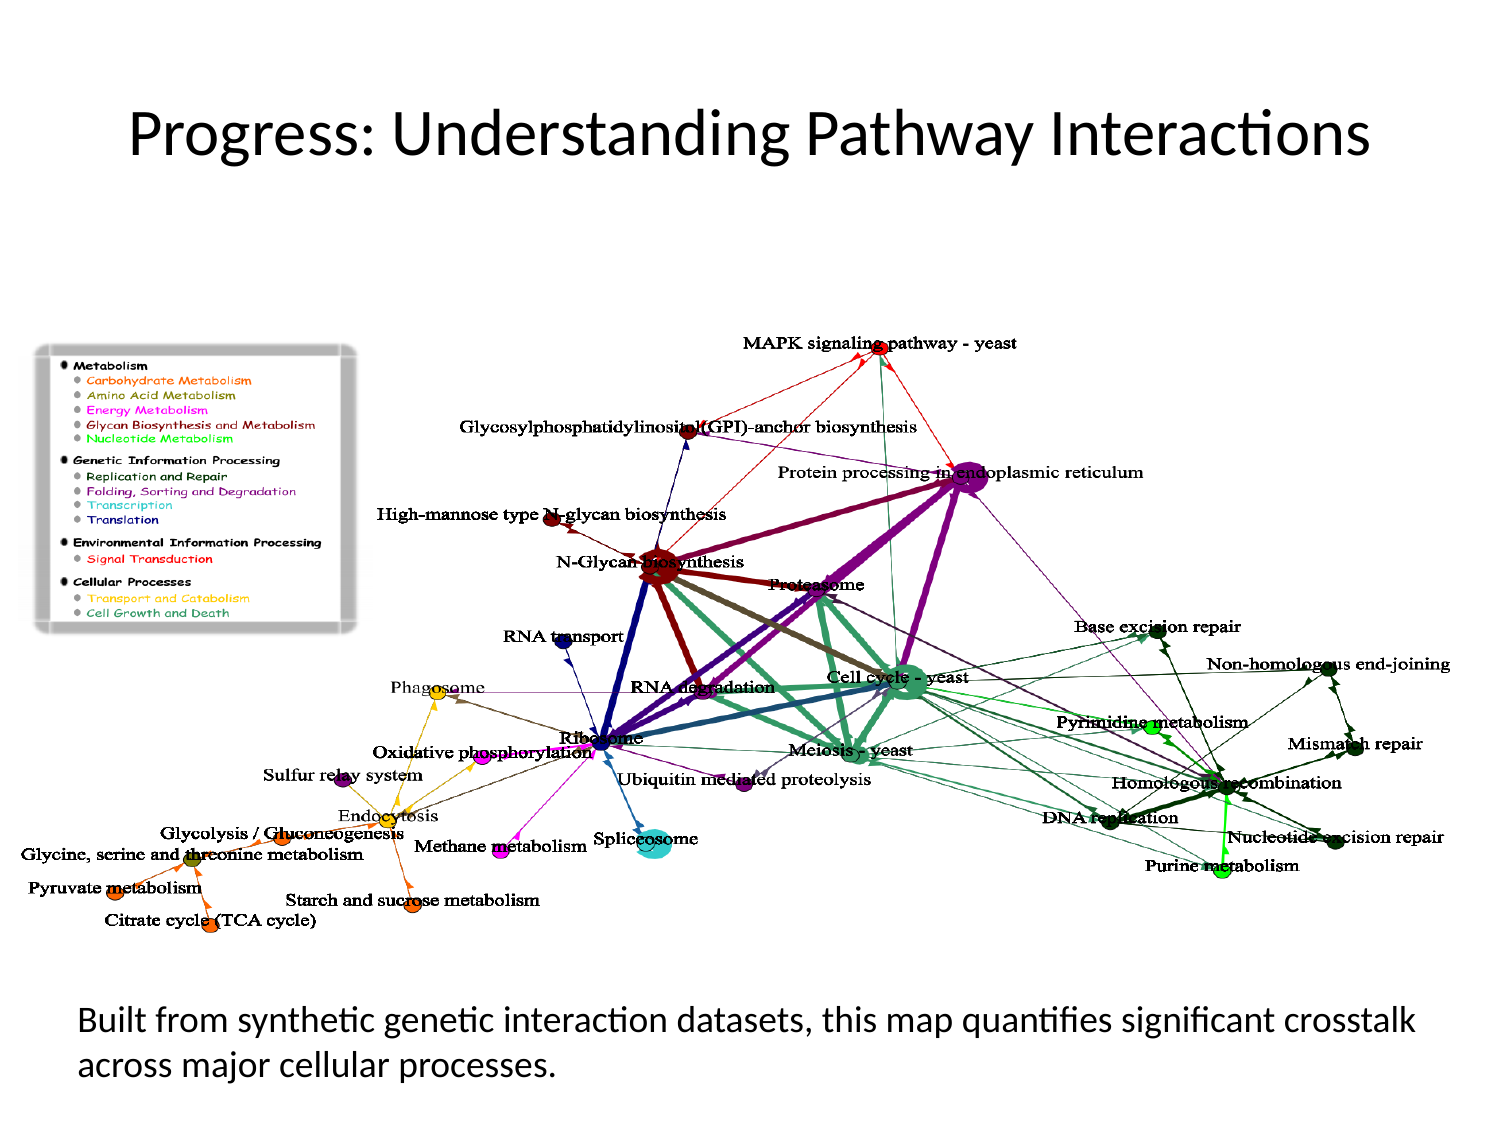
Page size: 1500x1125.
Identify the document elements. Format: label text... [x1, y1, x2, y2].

picture [12, 199, 1468, 963]
text_box Built from synthetic genetic interaction datasets, this map quantifies significant crosstalk across major cellular processes. [62, 987, 1450, 1093]
title Progress: Understanding Pathway Interactions [75, 24, 1425, 198]
